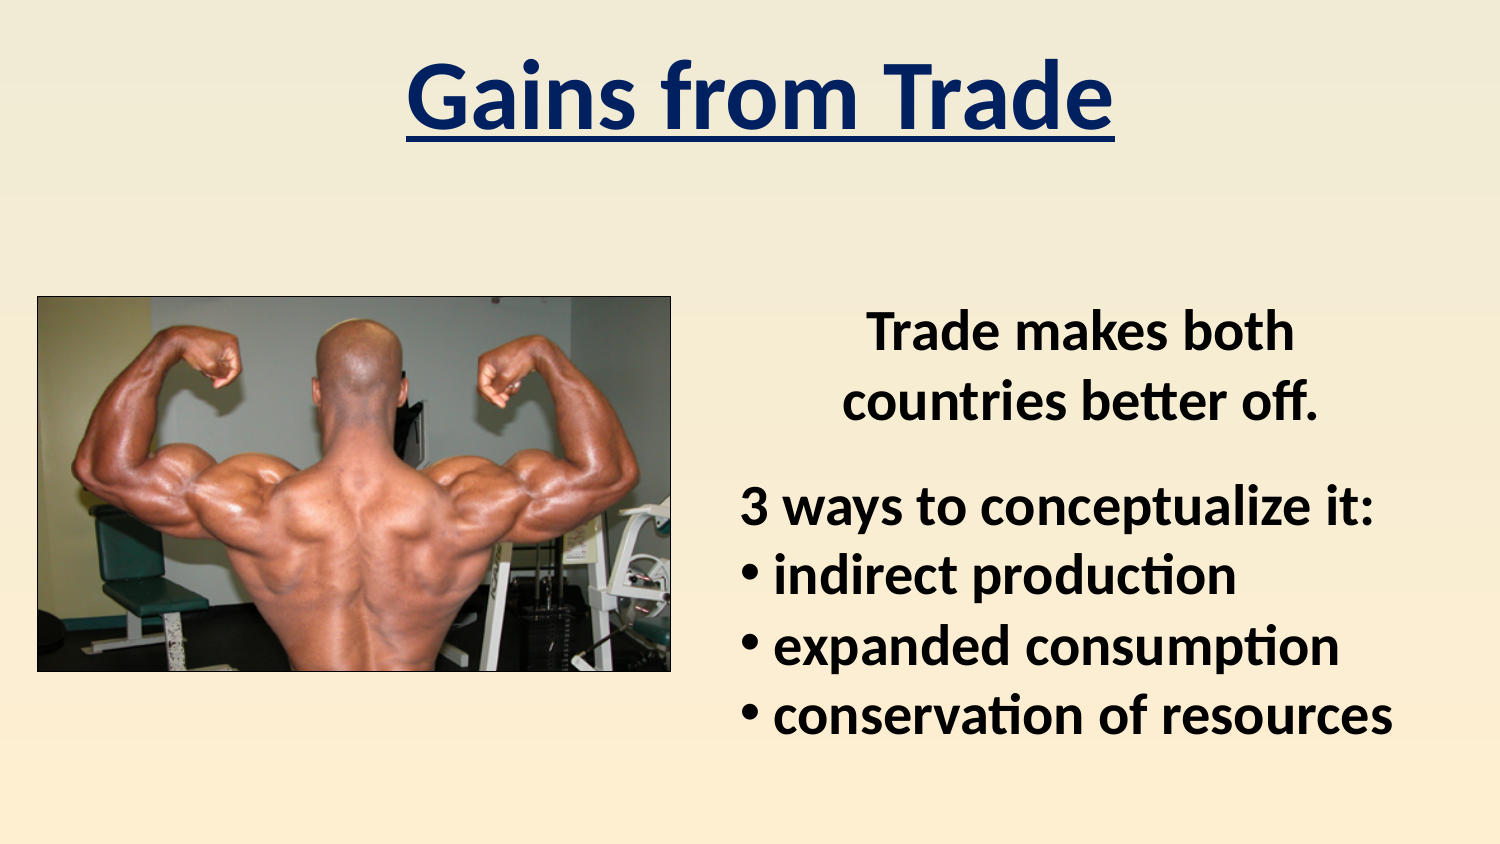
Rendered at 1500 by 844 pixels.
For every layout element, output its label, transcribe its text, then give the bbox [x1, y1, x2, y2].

text_box Gains from Trade [391, 21, 1130, 157]
text_box Trade makes both countries better off. 3 ways to conceptualize it: indirect production expanded consumption conservation of resources [725, 284, 1438, 754]
picture [37, 296, 672, 673]
